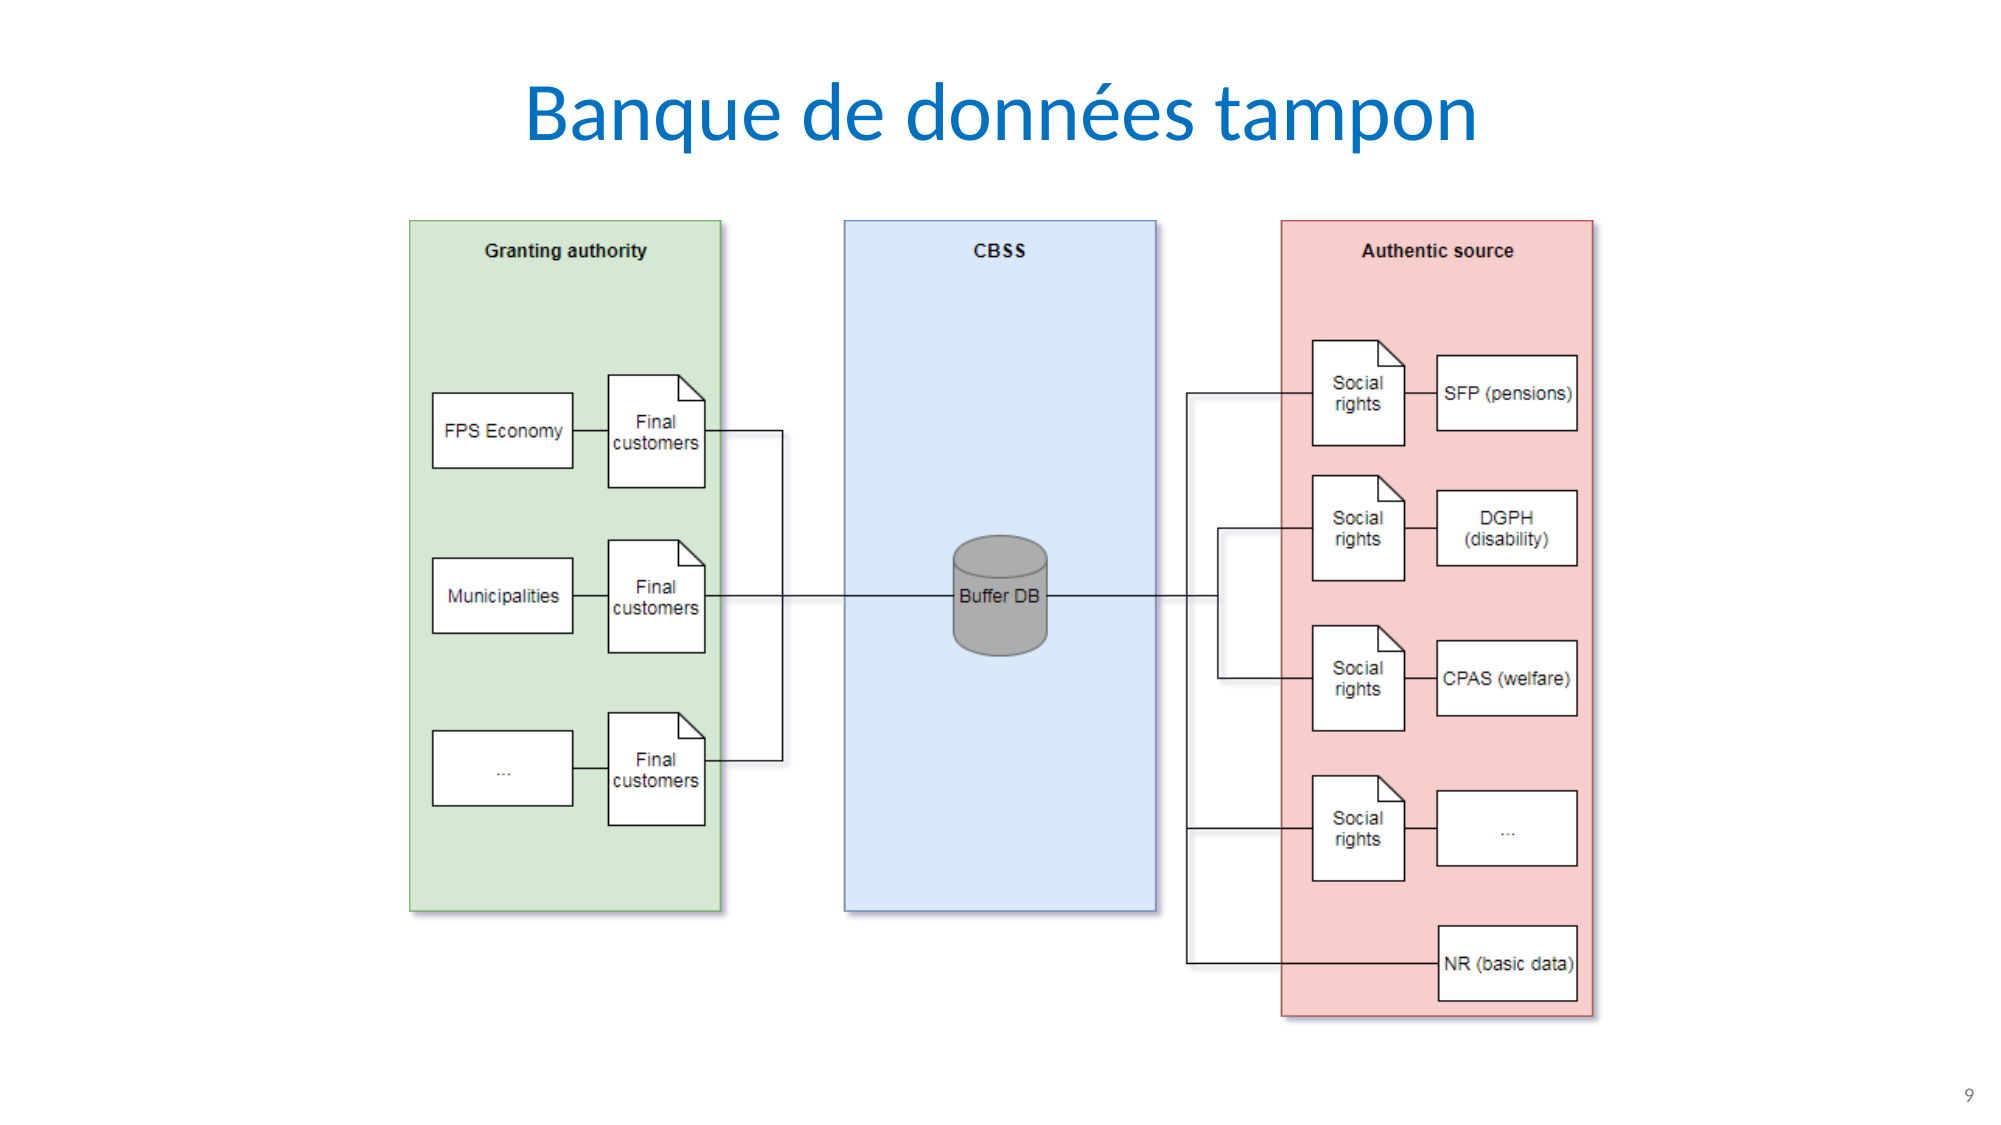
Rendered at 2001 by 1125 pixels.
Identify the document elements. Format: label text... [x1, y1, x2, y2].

title Banque de données tampon [102, 30, 1903, 183]
slide_number 9 [1824, 1064, 1990, 1125]
picture [409, 220, 1603, 1026]
